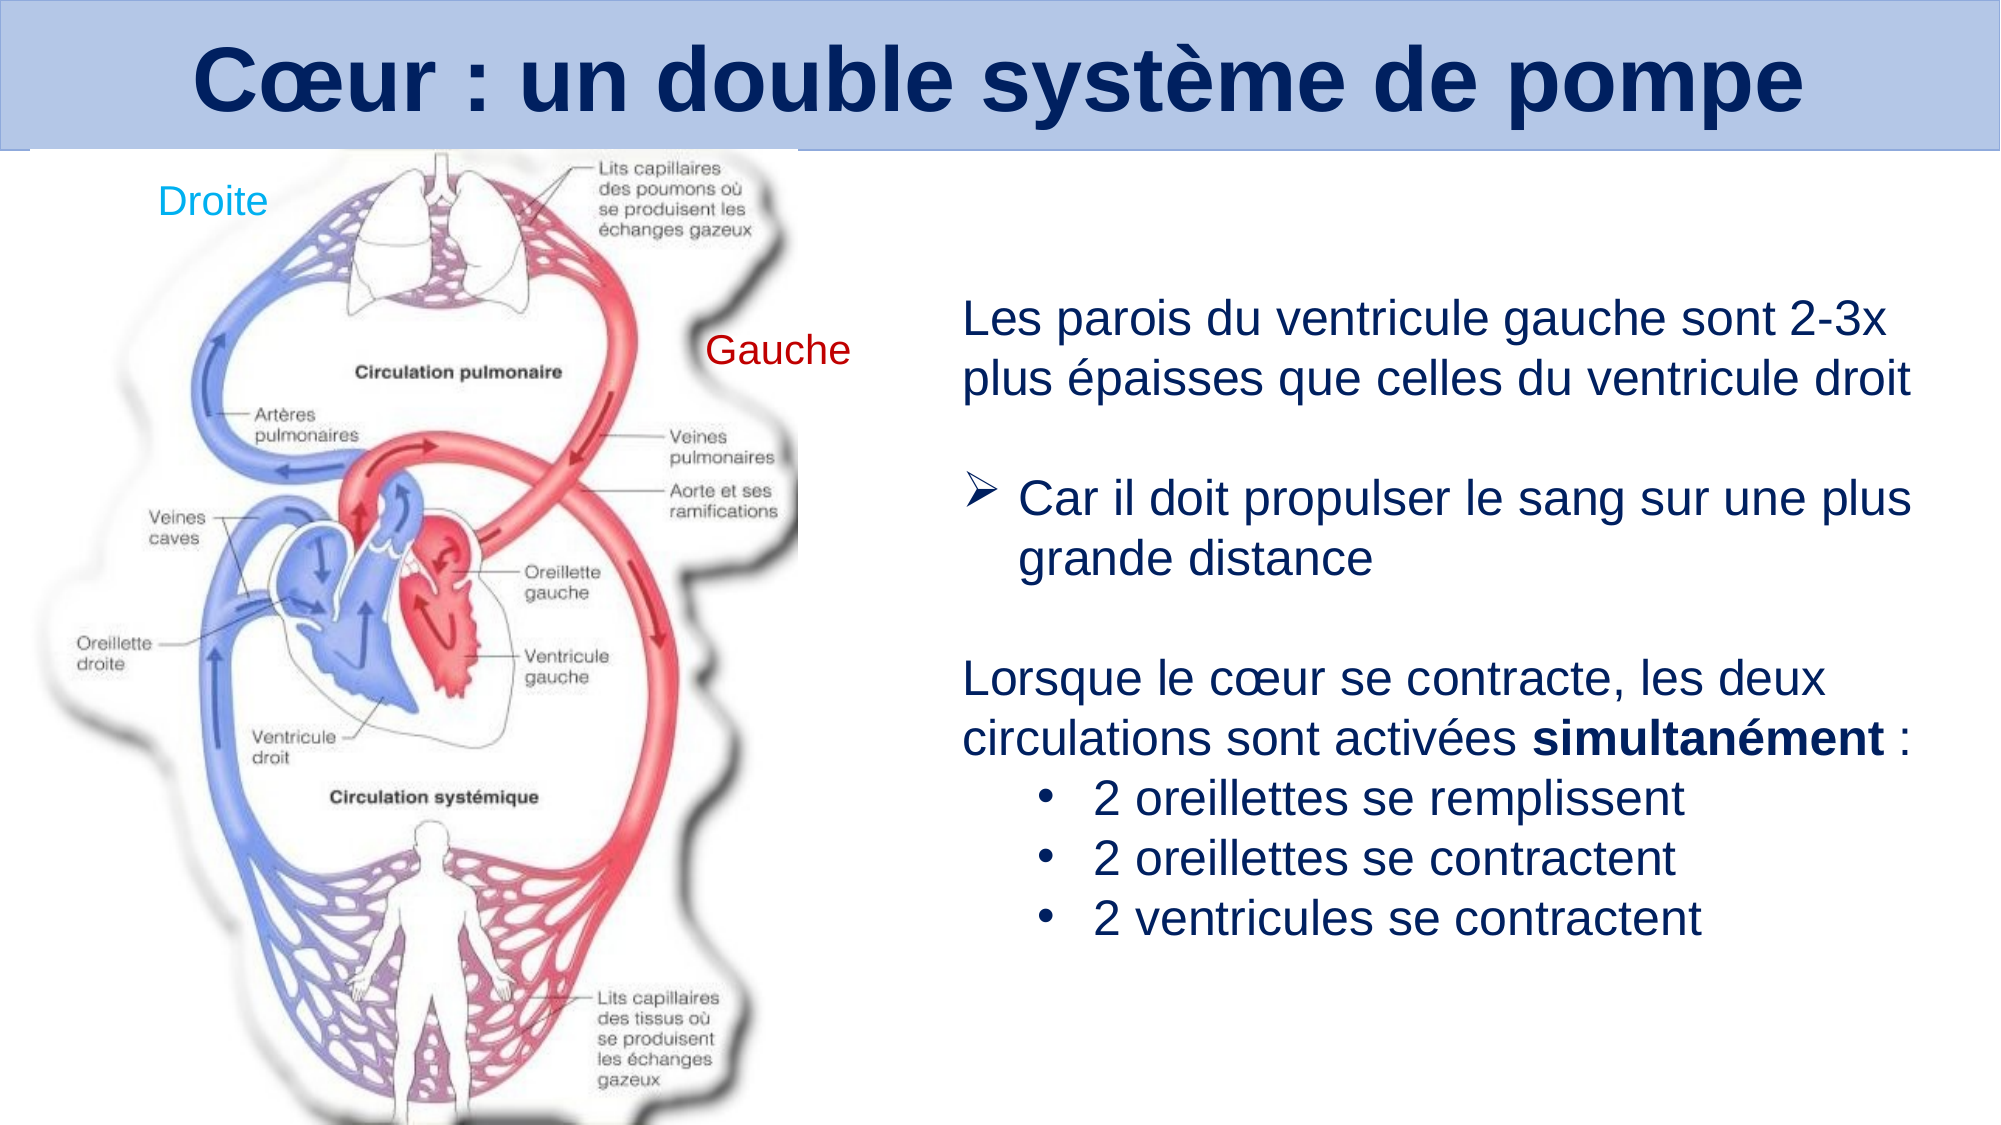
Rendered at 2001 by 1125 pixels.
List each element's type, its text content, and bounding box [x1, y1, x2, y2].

text_box Gauche [798, 315, 914, 381]
text_box Cœur : un double système de pompe [0, 0, 2000, 151]
text_box Les parois du ventricule gauche sont 2-3x plus épaisses que celles du ventricule droit Car il doit propulser le sang sur une plus grande distance Lorsque le cœur se contracte, les deux circulations sont activées simultanément : 2 oreillettes se remplissent 2 oreillettes se contractent 2 ventricules se contractent [947, 278, 1968, 953]
picture [30, 149, 798, 1125]
